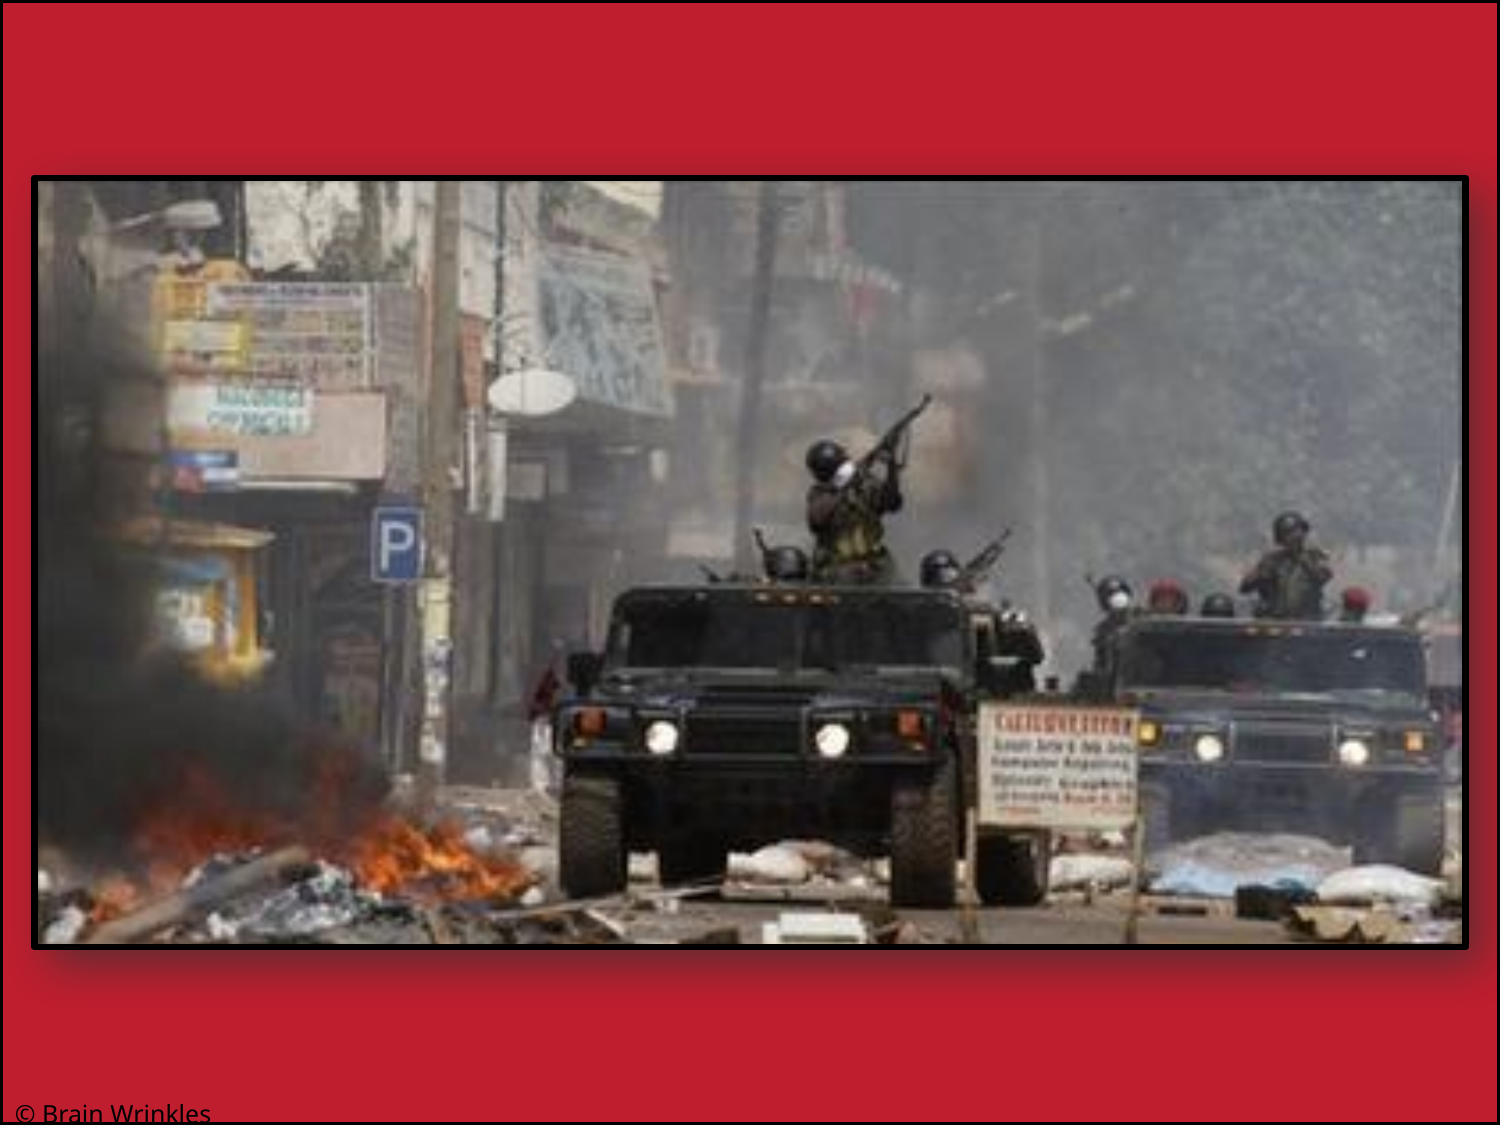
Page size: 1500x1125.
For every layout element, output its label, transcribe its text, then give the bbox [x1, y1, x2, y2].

text_box [0, 0, 1500, 1125]
text_box © Brain Wrinkles [0, 1091, 436, 1125]
picture [37, 180, 1463, 945]
